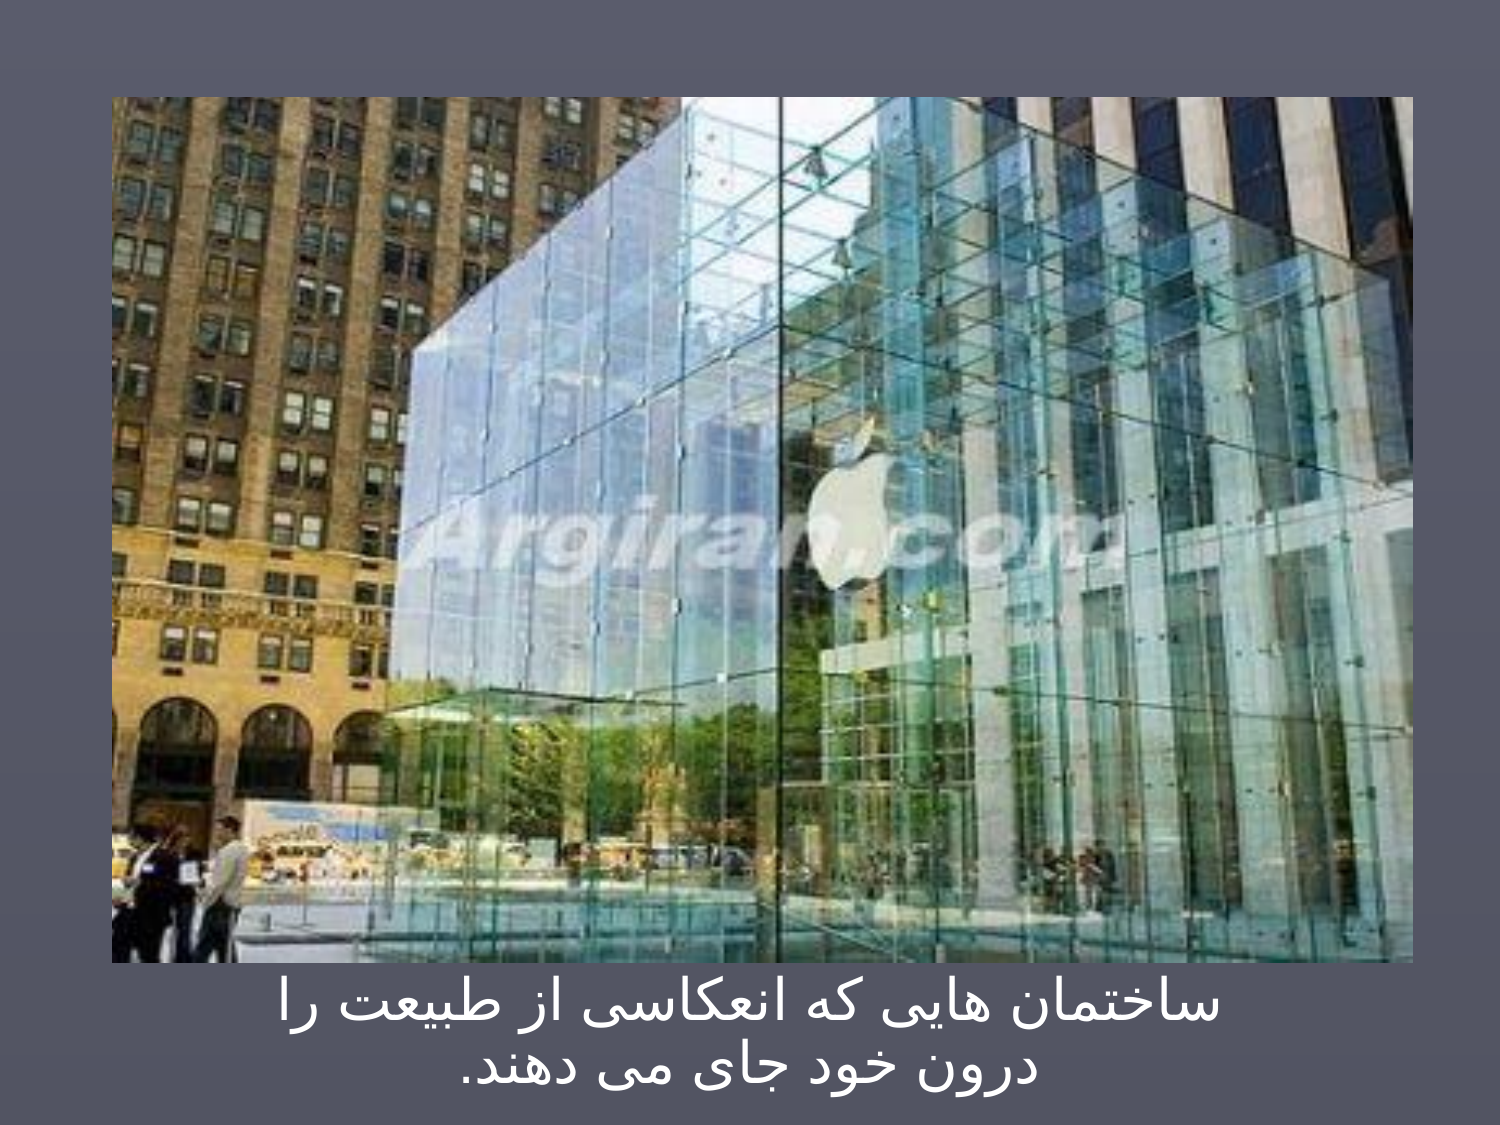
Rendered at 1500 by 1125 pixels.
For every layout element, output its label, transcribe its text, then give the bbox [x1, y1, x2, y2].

picture [112, 97, 1413, 963]
subtitle ساختمان هایی که انعکاسی از طبیعت را درون خود جای می دهند. [225, 963, 1275, 1088]
